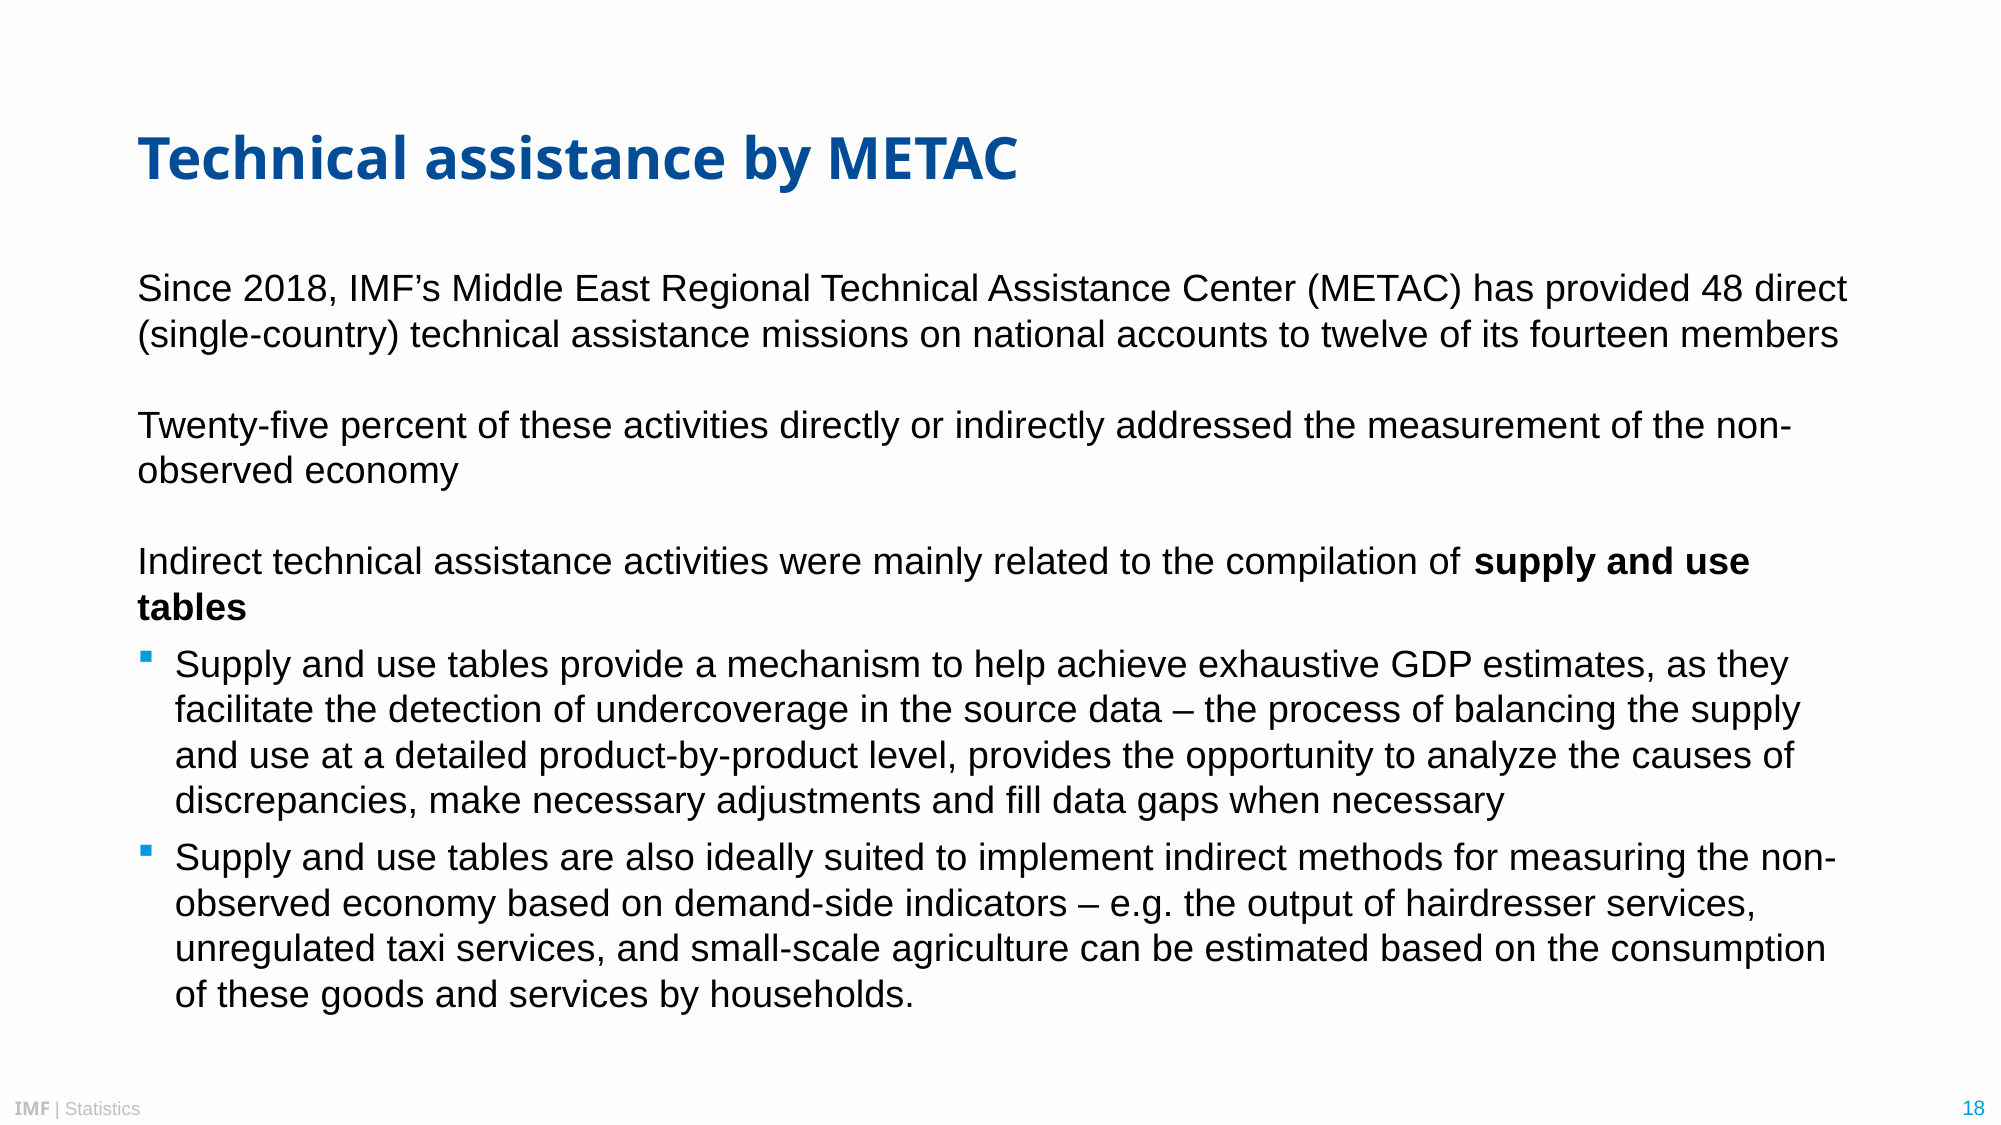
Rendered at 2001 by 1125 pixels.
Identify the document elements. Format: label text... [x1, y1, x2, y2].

list Since 2018, IMF’s Middle East Regional Technical Assistance Center (METAC) has provided 48 direct (single-country) technical assistance missions on national accounts to twelve of its fourteen members Twenty-five percent of these activities directly or indirectly addressed the measurement of the non-observed economy Indirect technical assistance activities were mainly related to the compilation of supply and use tables Supply and use tables provide a mechanism to help achieve exhaustive GDP estimates, as they facilitate the detection of undercoverage in the source data – the process of balancing the supply and use at a detailed product-by-product level, provides the opportunity to analyze the causes of discrepancies, make necessary adjustments and fill data gaps when necessary Supply and use tables are also ideally suited to implement indirect methods for measuring the non-observed economy based on demand-side indicators – e.g. the output of hairdresser services, unregulated taxi services, and small-scale agriculture can be estimated based on the consumption of these goods and services by households. [137, 241, 1863, 1039]
title Technical assistance by METAC [137, 80, 1863, 241]
